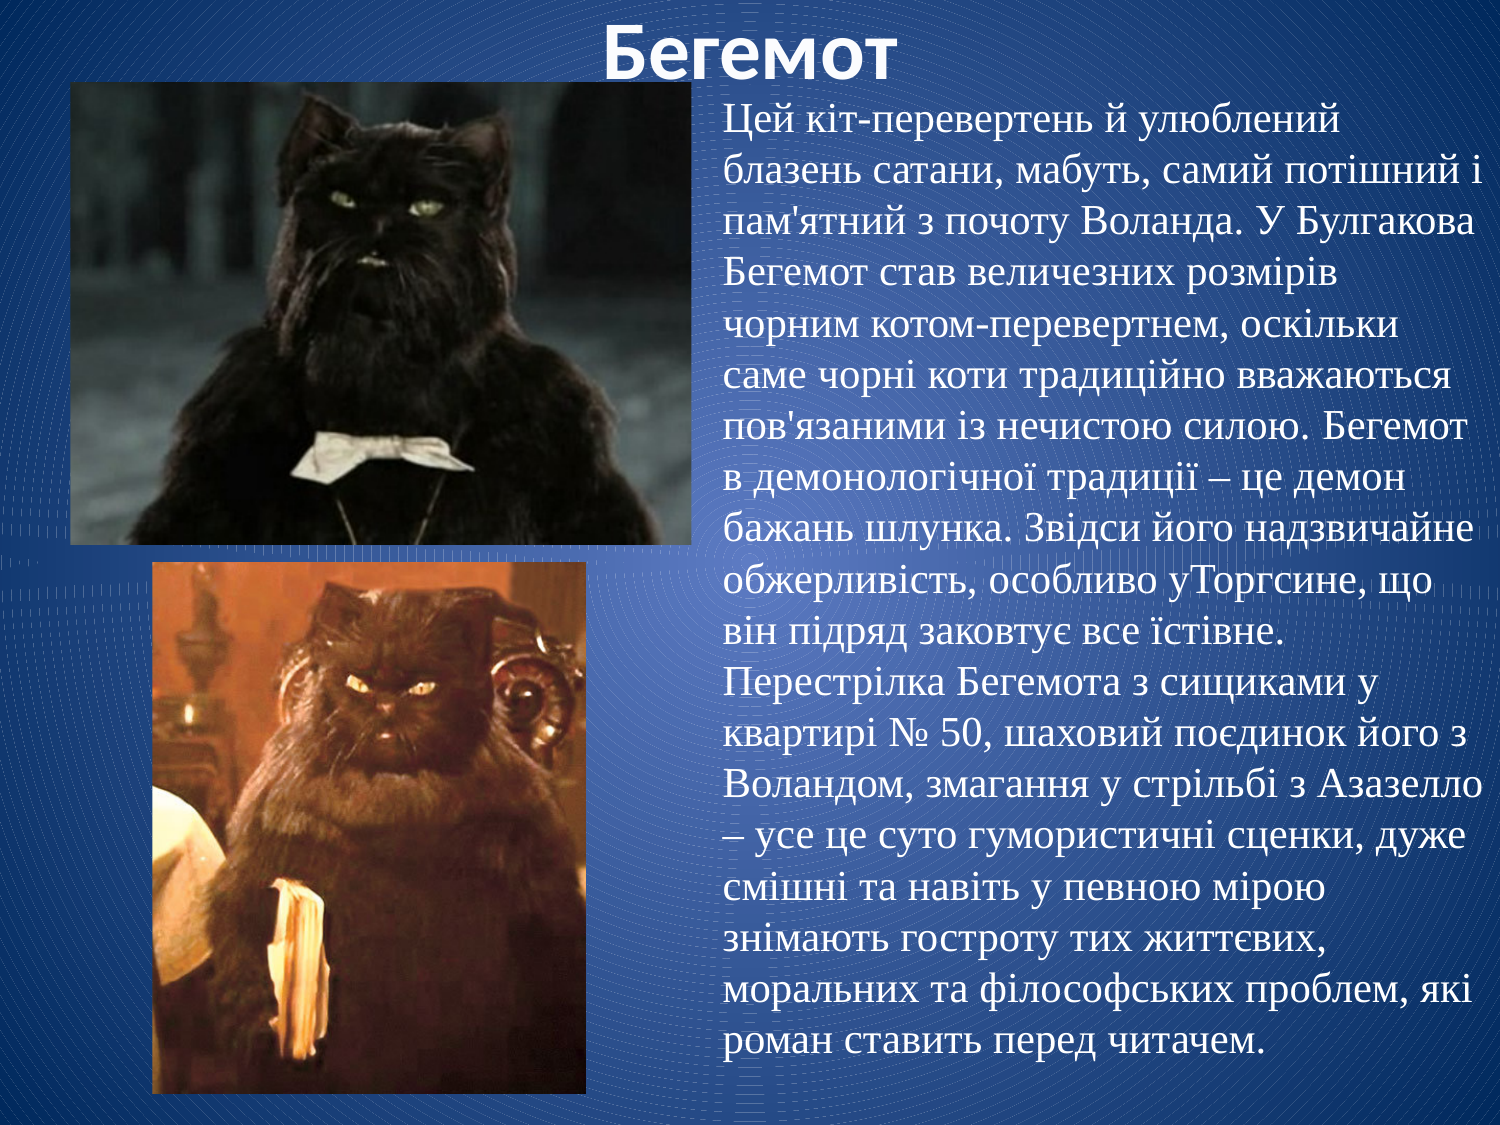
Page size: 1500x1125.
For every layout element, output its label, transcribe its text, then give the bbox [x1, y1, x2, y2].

picture [152, 562, 587, 1094]
list Цей кіт-перевертень й улюблений блазень сатани, мабуть, самий потішний і пам'ятний з почоту Воланда. У Булгакова Бегемот став величезних розмірів чорним котом-перевертнем, оскільки саме чорні коти традиційно вважаються пов'язаними із нечистою силою. Бегемот в демонологічної традиції – це демон бажань шлунка. Звідси його надзвичайне обжерливість, особливо уТоргсине, що він підряд заковтує все їстівне. Перестрілка Бегемота з сищиками у квартирі № 50, шаховий поєдинок його з Воландом, змагання у стрільбі з Азазелло – усе це суто гумористичні сценки, дуже смішні та навіть у певною мірою знімають гостроту тих життєвих, моральних та філософських проблем, які роман ставить перед читачем. [656, 82, 1500, 1125]
title Бегемот [0, 0, 1500, 104]
picture [70, 81, 692, 545]
